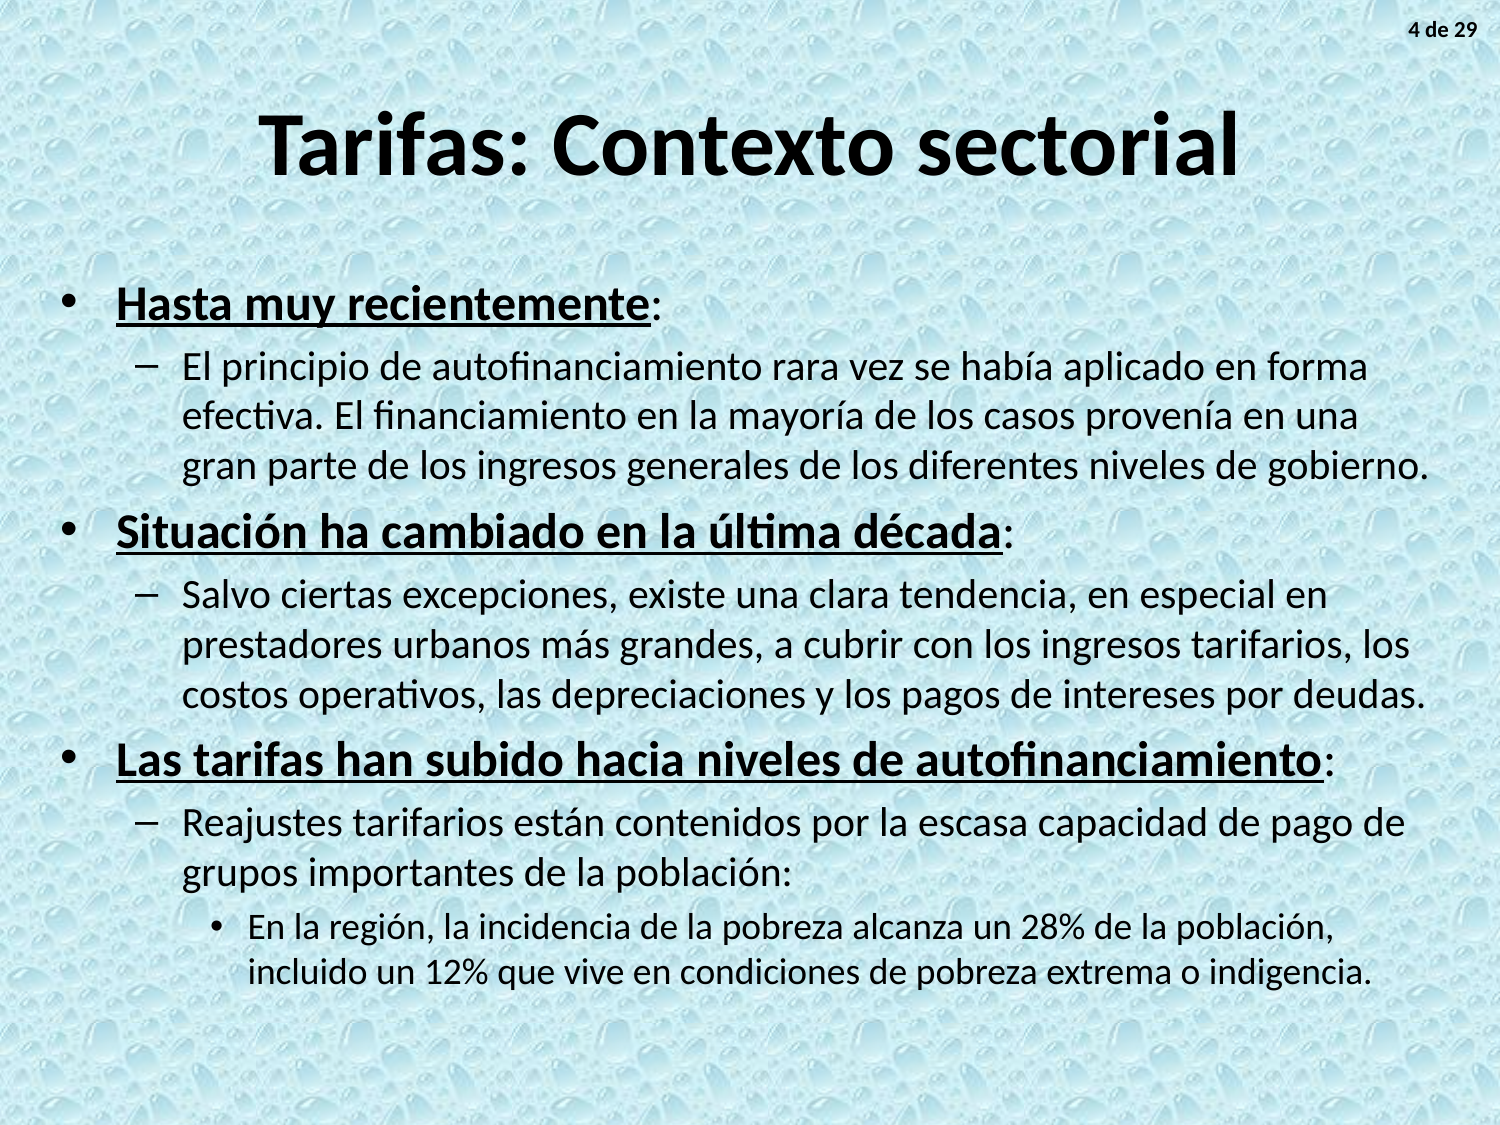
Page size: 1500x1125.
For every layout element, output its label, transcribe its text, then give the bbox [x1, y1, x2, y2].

list Hasta muy recientemente: El principio de autofinanciamiento rara vez se había aplicado en forma efectiva. El financiamiento en la mayoría de los casos provenía en una gran parte de los ingresos generales de los diferentes niveles de gobierno. Situación ha cambiado en la última década: Salvo ciertas excepciones, existe una clara tendencia, en especial en prestadores urbanos más grandes, a cubrir con los ingresos tarifarios, los costos operativos, las depreciaciones y los pagos de intereses por deudas. Las tarifas han subido hacia niveles de autofinanciamiento: Reajustes tarifarios están contenidos por la escasa capacidad de pago de grupos importantes de la población: En la región, la incidencia de la pobreza alcanza un 28% de la población, incluido un 12% que vive en condiciones de pobreza extrema o indigencia. [44, 262, 1456, 1028]
text_box 4 de 29 [1380, 7, 1493, 50]
title Tarifas: Contexto sectorial [74, 44, 1426, 233]
